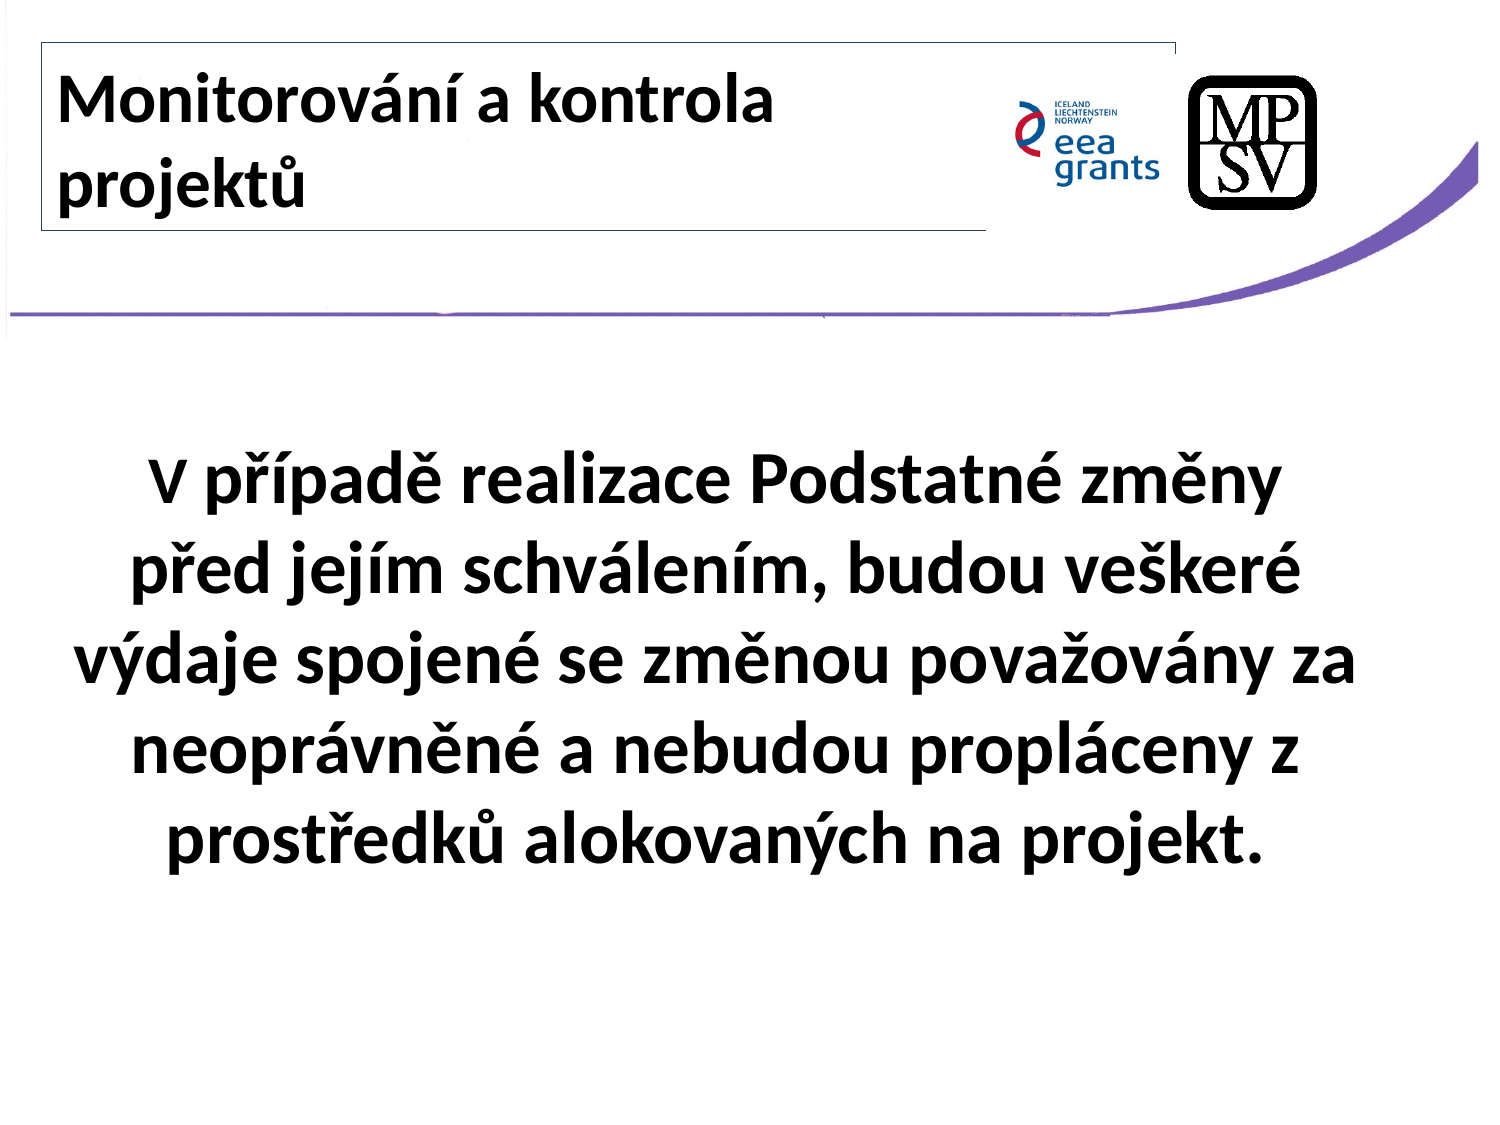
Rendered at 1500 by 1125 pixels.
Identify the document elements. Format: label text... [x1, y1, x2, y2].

list V případě realizace Podstatné změny před jejím schválením, budou veškeré výdaje spojené se změnou považovány za neoprávněné a nebudou propláceny z prostředků alokovaných na projekt. [53, 420, 1380, 965]
picture [0, 0, 1500, 339]
